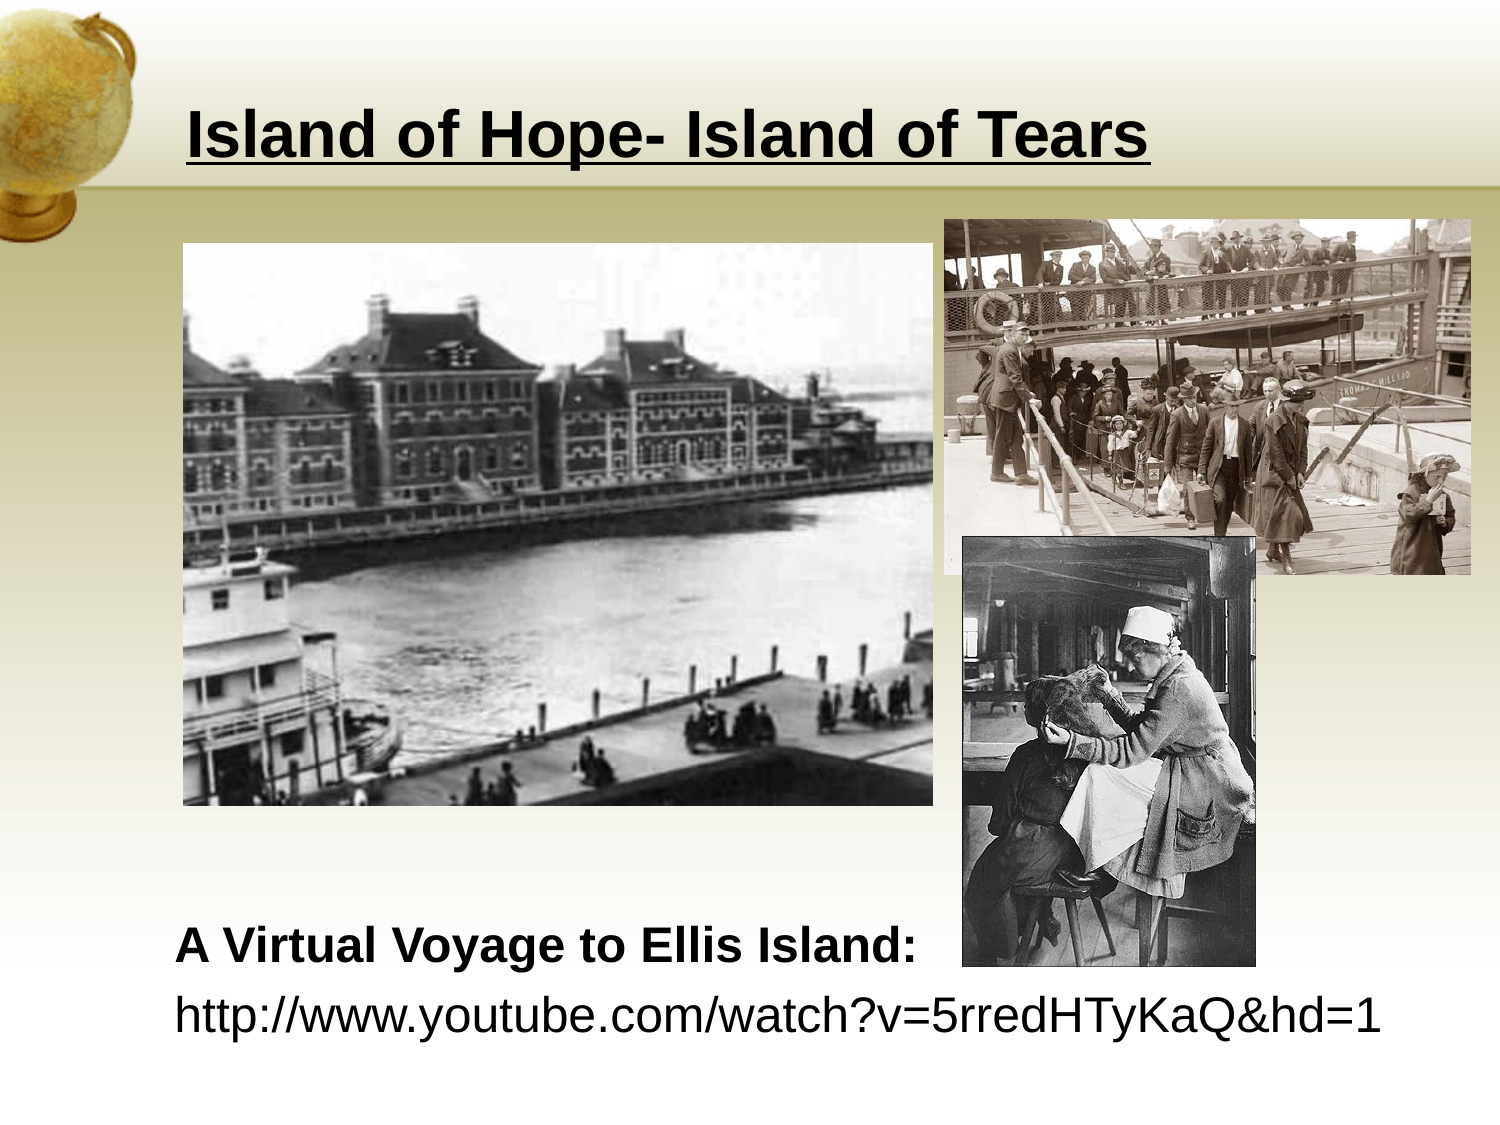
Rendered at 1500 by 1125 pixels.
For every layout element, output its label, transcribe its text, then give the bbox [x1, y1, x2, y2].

list A Virtual Voyage to Ellis Island: http://www.youtube.com/watch?v=5rredHTyKaQ&hd=1 [159, 905, 1424, 994]
picture [0, 0, 1500, 1125]
title Island of Hope- Island of Tears [171, 36, 1436, 179]
